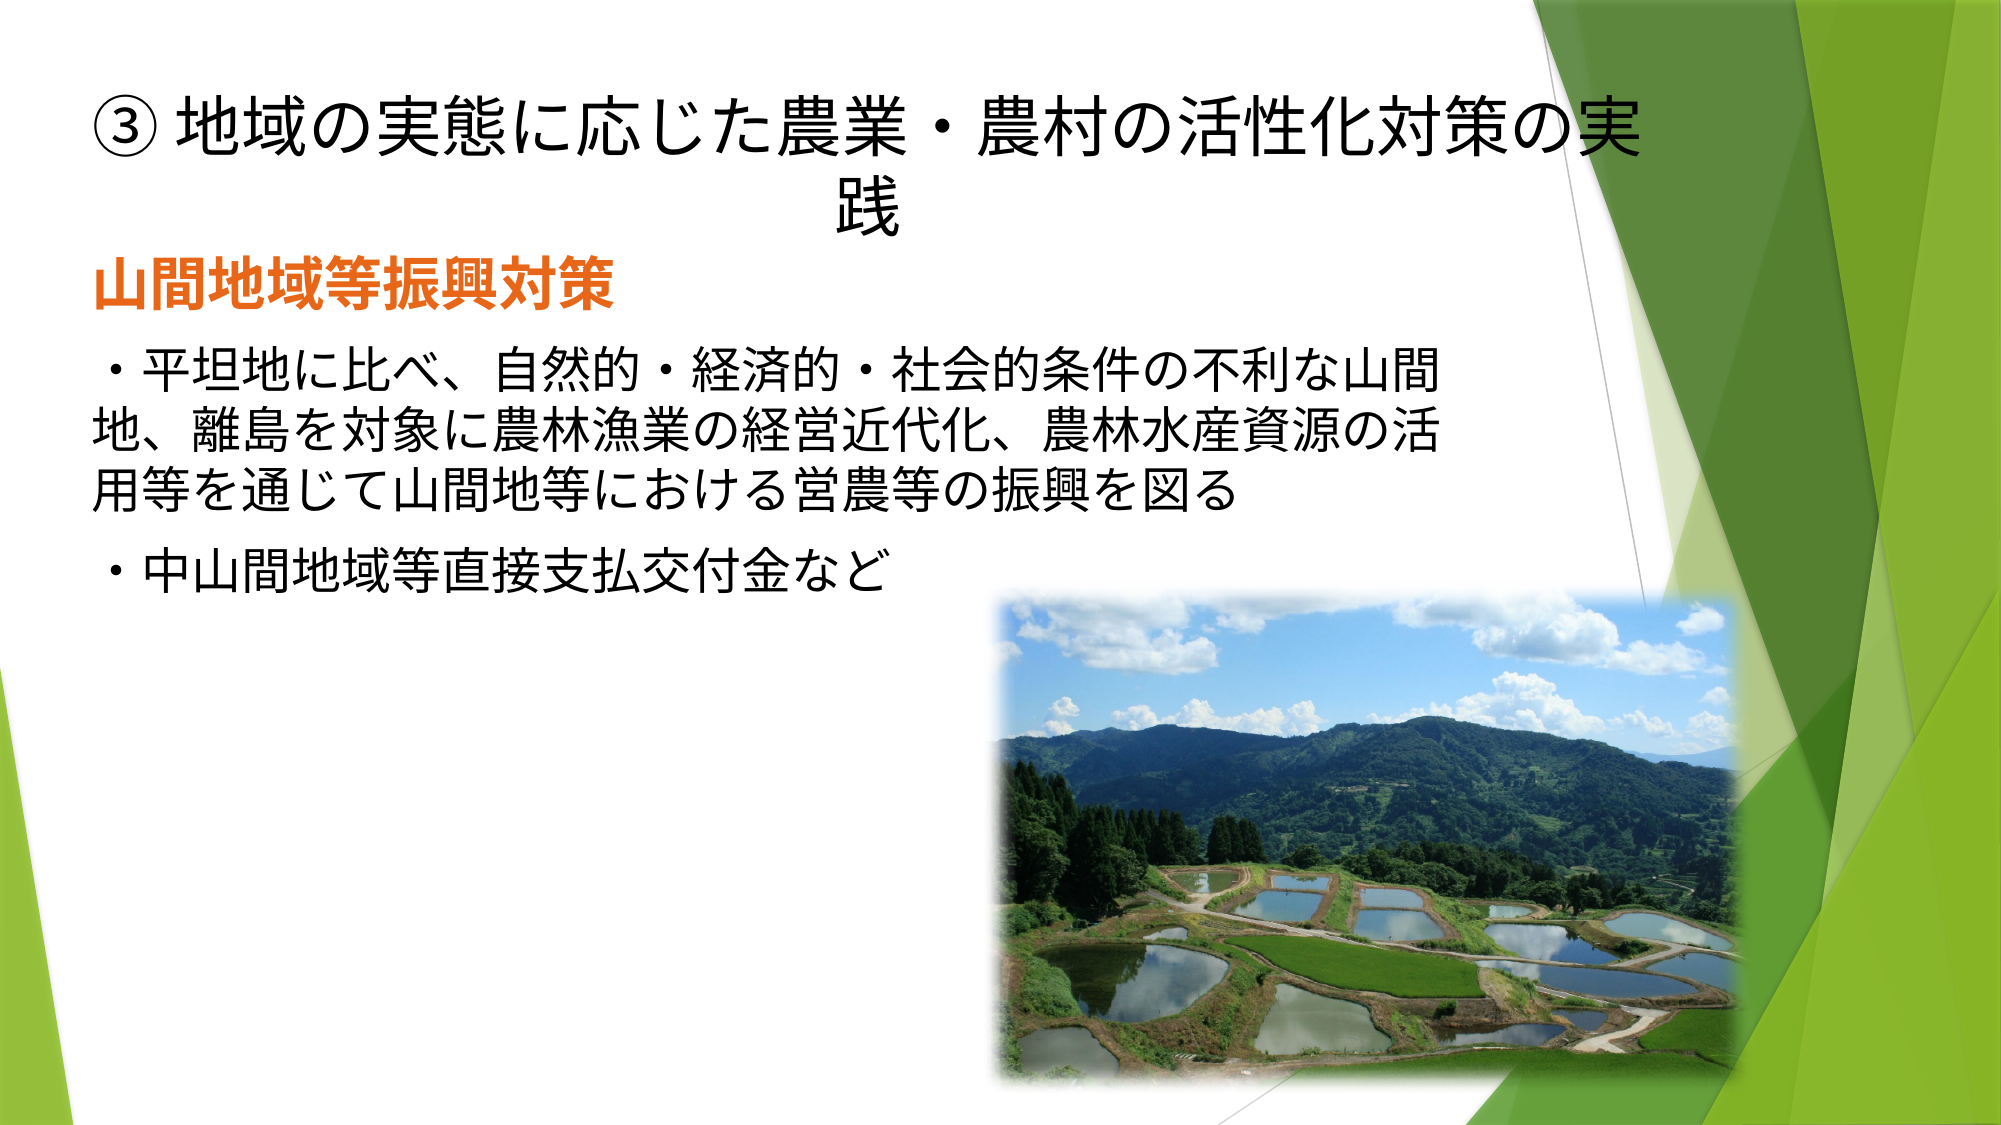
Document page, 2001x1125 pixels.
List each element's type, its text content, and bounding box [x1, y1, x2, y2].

list 山間地域等振興対策 ・平坦地に比べ、自然的・経済的・社会的条件の不利な山間地、離島を対象に農林漁業の経営近代化、農林水産資源の活用等を通じて山間地等における営農等の振興を図る ・中山間地域等直接支払交付金など [76, 239, 1487, 790]
title ③地域の実態に応じた農業・農村の活性化対策の実践 [45, 76, 1691, 208]
picture [983, 580, 1752, 1095]
